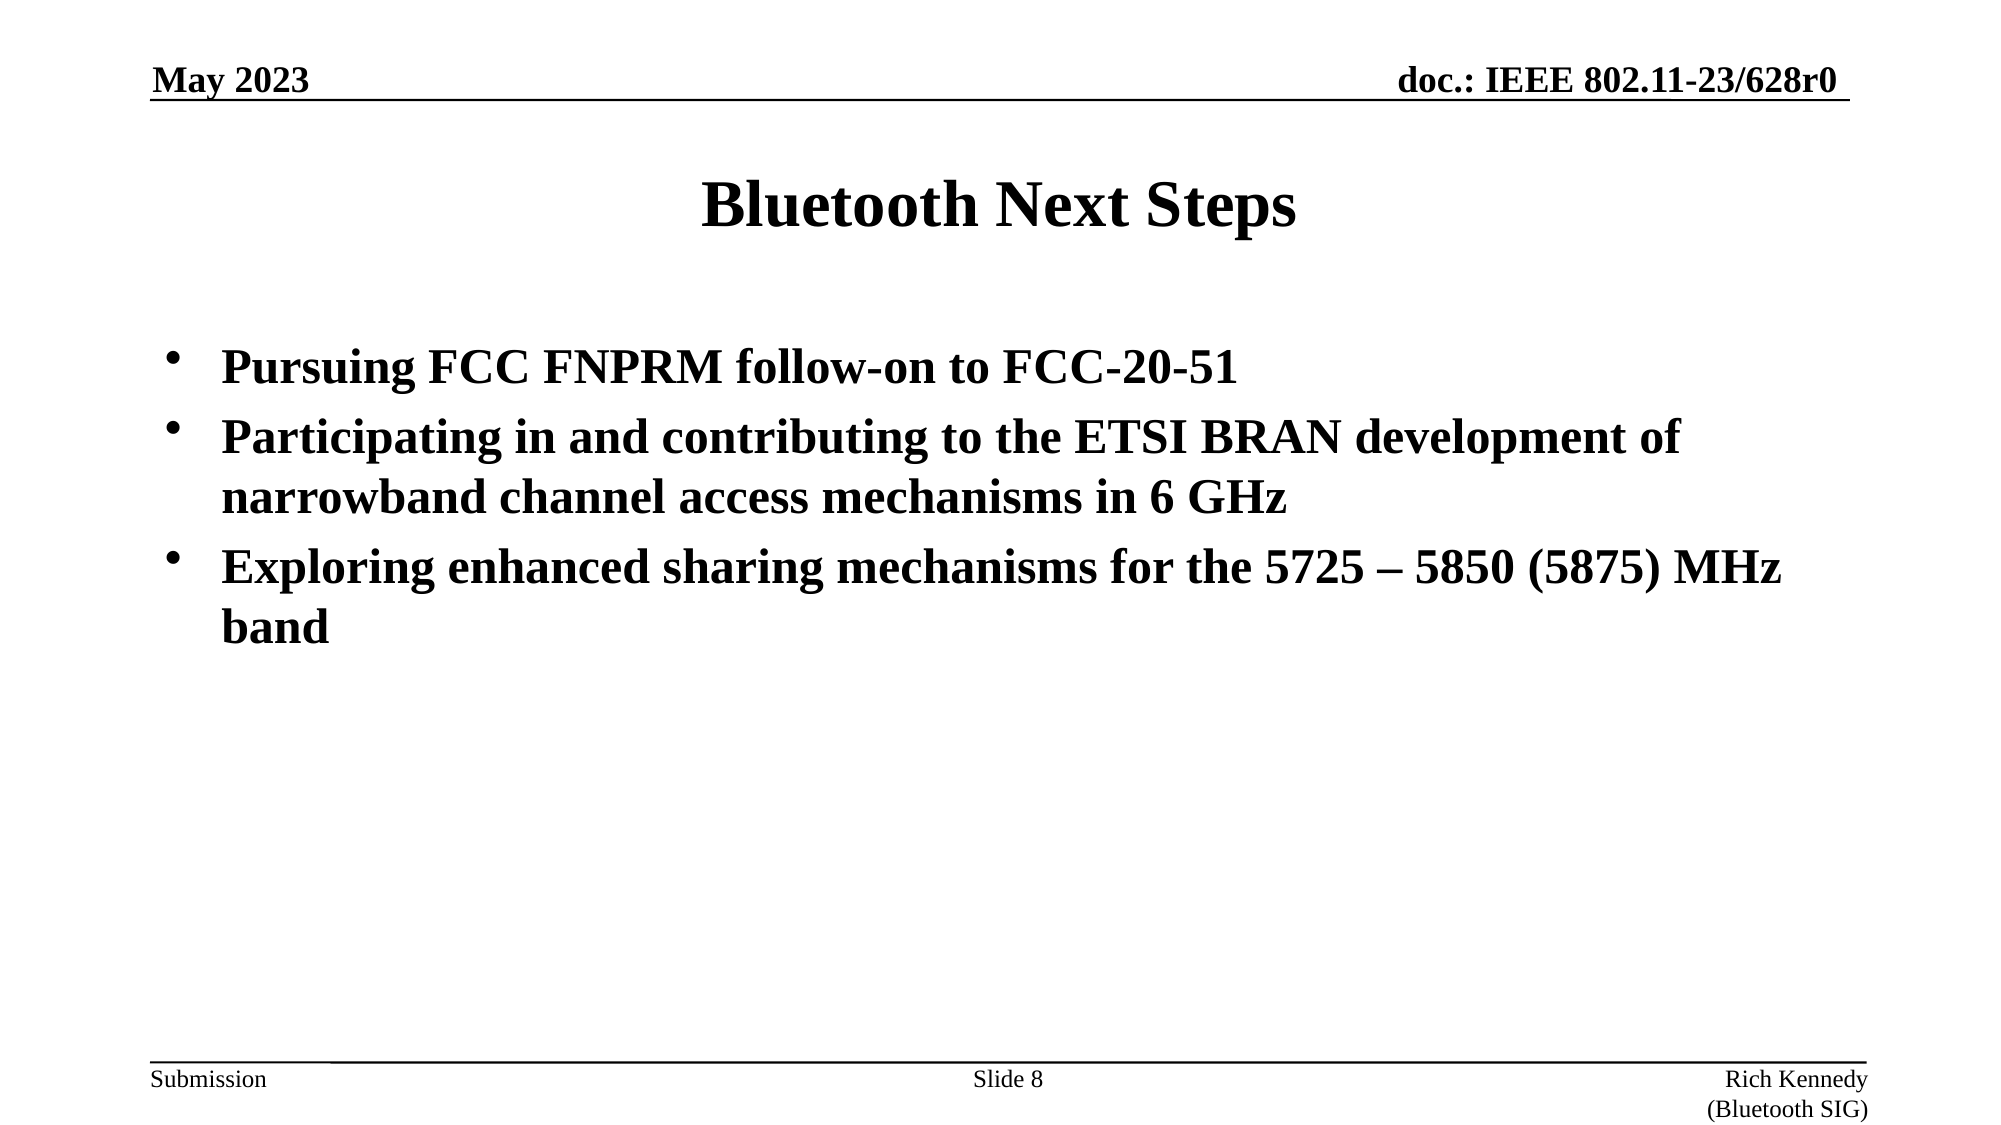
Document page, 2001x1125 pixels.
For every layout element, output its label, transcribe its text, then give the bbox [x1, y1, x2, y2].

footer Rich Kennedy (Bluetooth SIG) [1621, 1061, 1870, 1093]
title Bluetooth Next Steps [150, 112, 1850, 288]
slide_number Slide 8 [964, 1061, 1053, 1093]
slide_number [152, 54, 412, 101]
list Pursuing FCC FNPRM follow-on to FCC-20-51 Participating in and contributing to the ETSI BRAN development of narrowband channel access mechanisms in 6 GHz Exploring enhanced sharing mechanisms for the 5725 – 5850 (5875) MHz band [149, 326, 1850, 1002]
